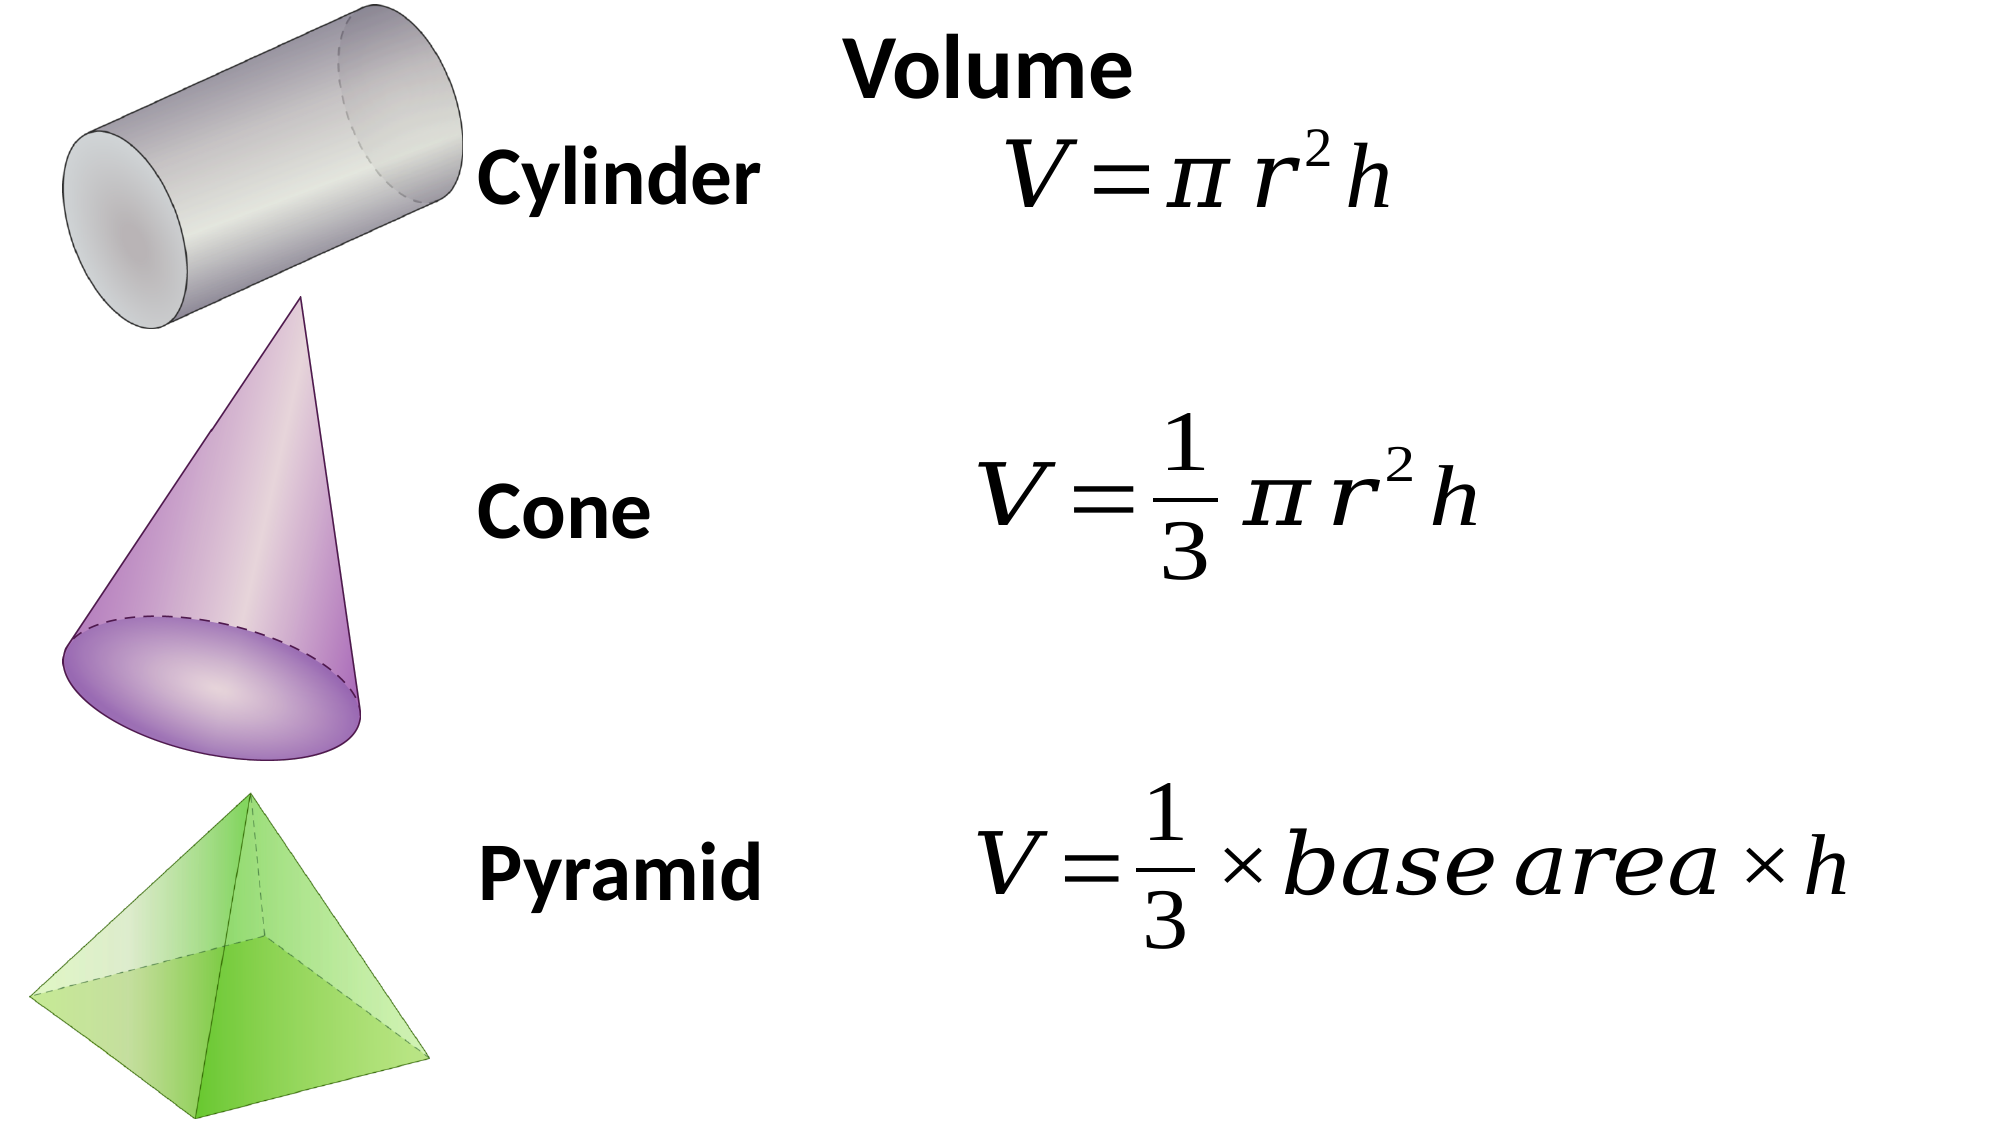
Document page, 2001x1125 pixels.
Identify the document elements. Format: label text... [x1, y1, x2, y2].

text_box Volume [315, 0, 1663, 125]
text_box Pyramid [463, 809, 790, 925]
picture [29, 792, 430, 1119]
text_box Cylinder [463, 125, 790, 229]
picture [62, 4, 463, 761]
text_box Cone [462, 448, 739, 563]
